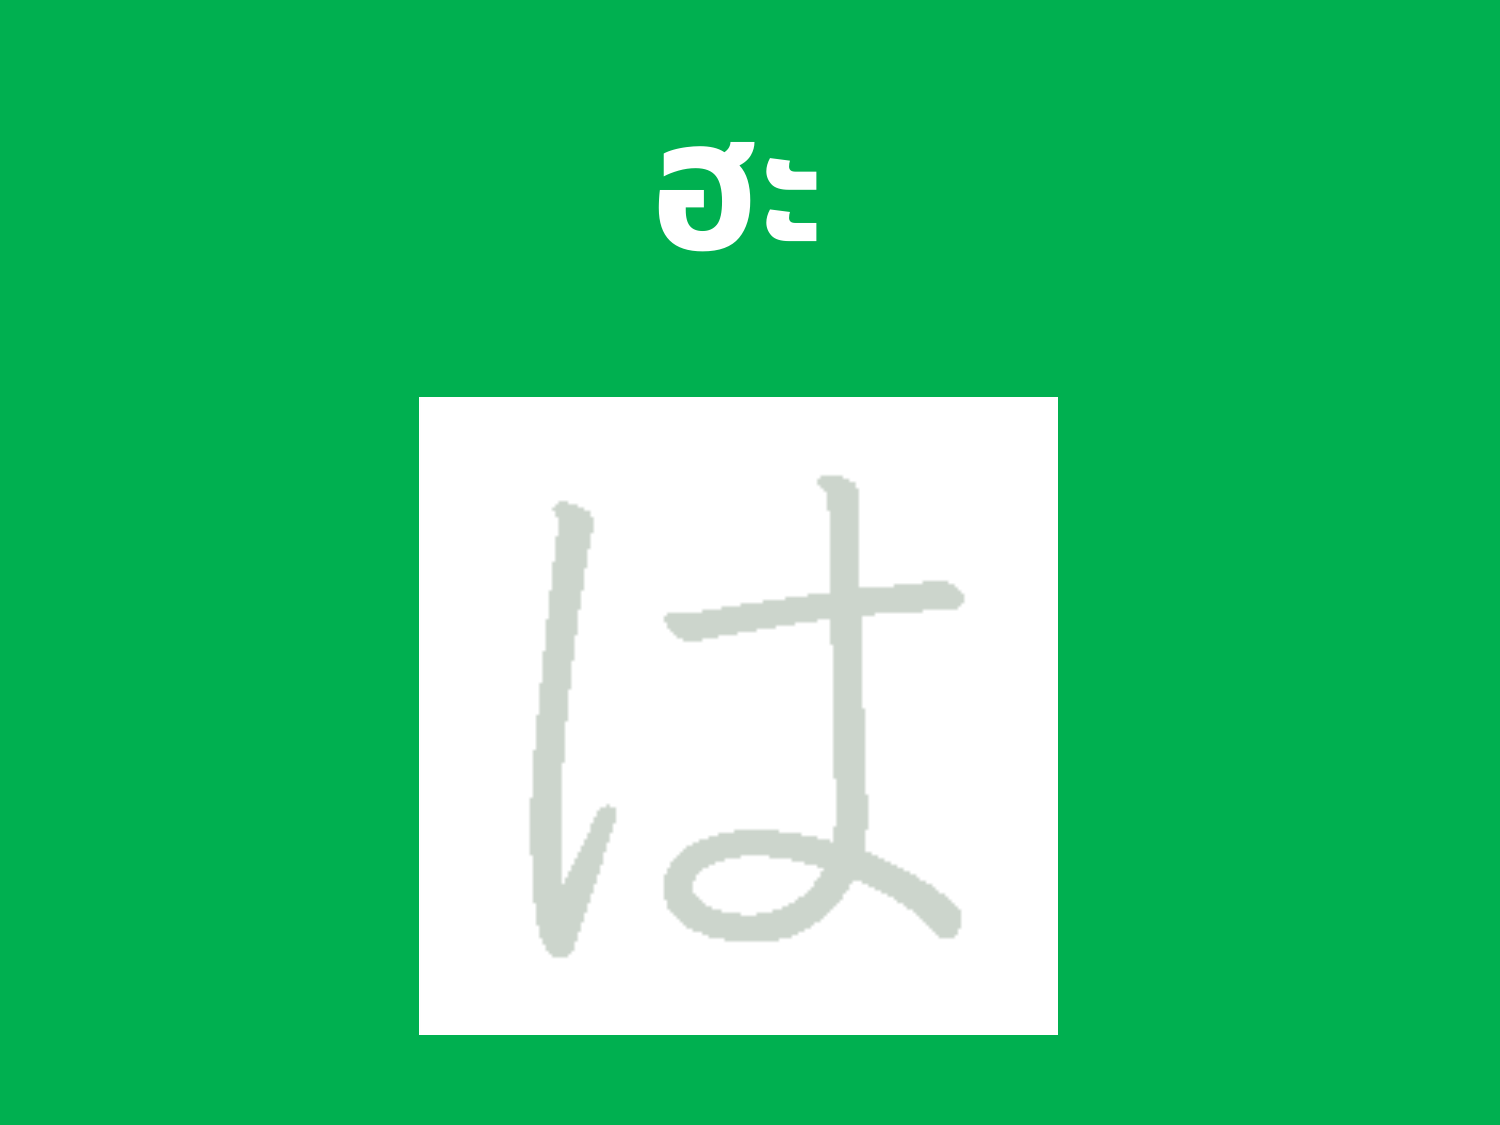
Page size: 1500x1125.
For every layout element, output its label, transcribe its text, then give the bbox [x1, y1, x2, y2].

text_box ฮะ [636, 58, 841, 395]
picture [419, 396, 1058, 1036]
